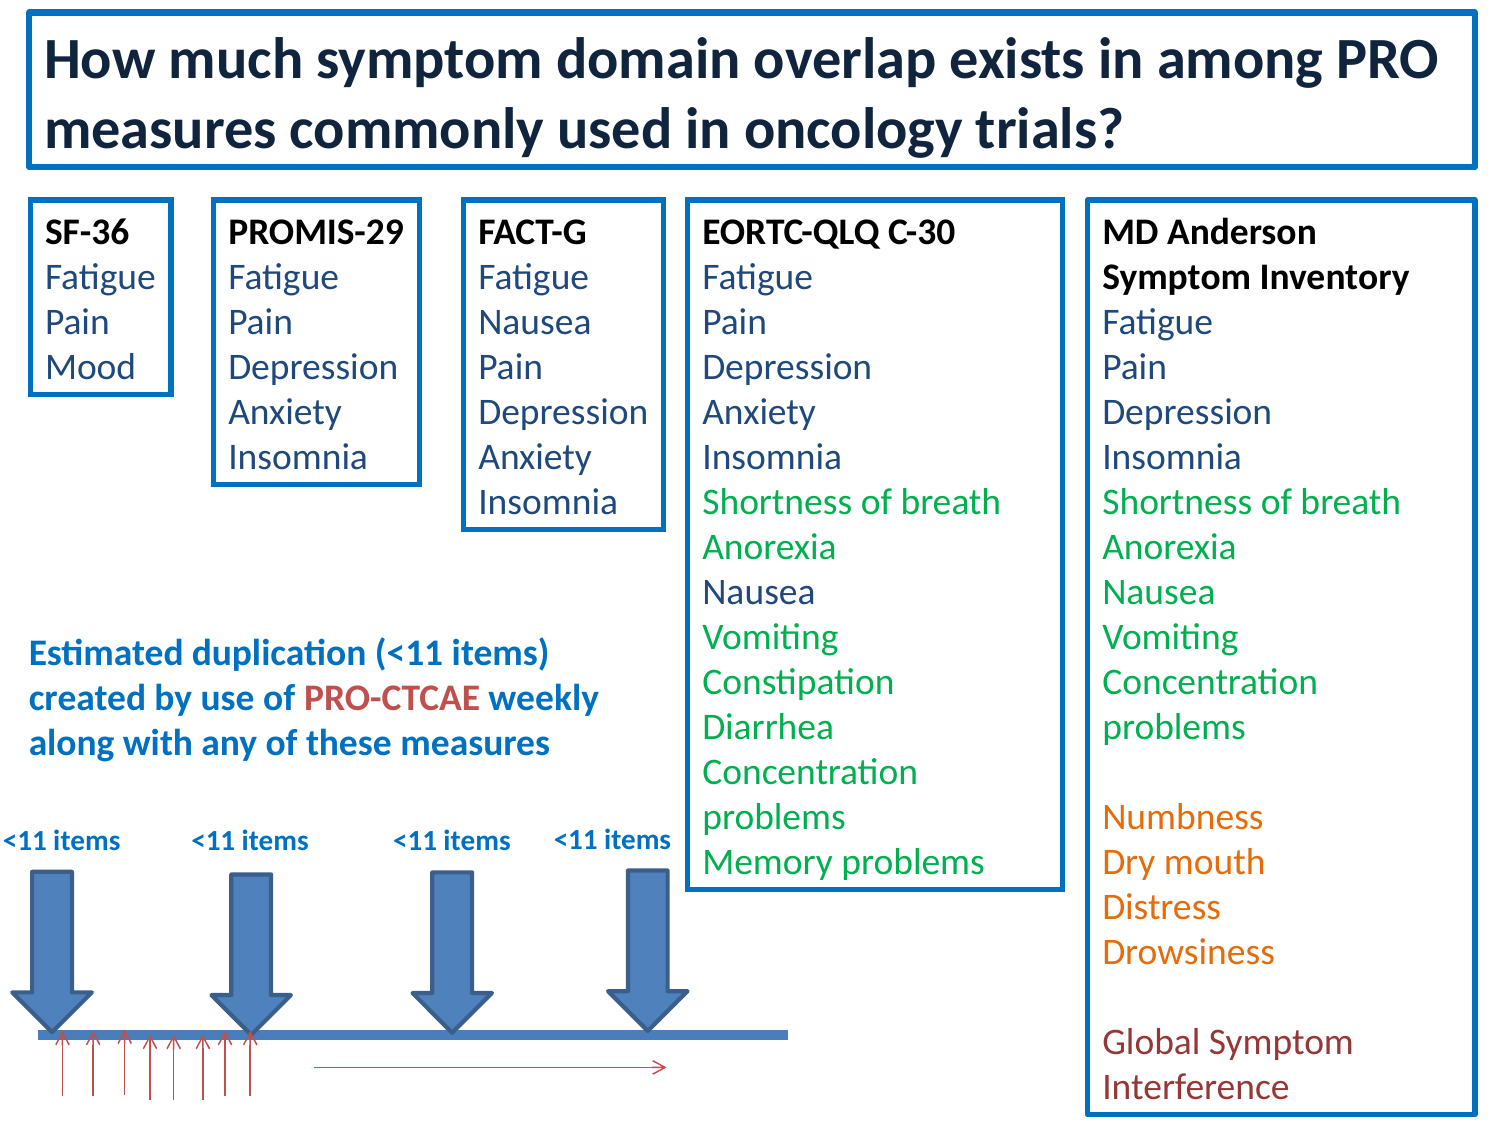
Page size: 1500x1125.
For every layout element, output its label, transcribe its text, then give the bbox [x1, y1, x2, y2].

text_box [606, 868, 690, 1034]
text_box [209, 872, 293, 1033]
text_box [10, 869, 94, 1034]
text_box <11 items [378, 814, 526, 864]
text_box How much symptom domain overlap exists in among PRO measures commonly used in oncology trials? [29, 12, 1475, 168]
text_box PROMIS-29 Fatigue Pain Depression Anxiety Insomnia [213, 199, 420, 485]
text_box <11 items [176, 814, 324, 864]
text_box EORTC-QLQ C-30 Fatigue Pain Depression Anxiety Insomnia Shortness of breath Anorexia Nausea Vomiting Constipation Diarrhea Concentration problems Memory problems [687, 199, 1063, 890]
text_box <11 items [539, 813, 687, 864]
text_box MD Anderson Symptom Inventory Fatigue Pain Depression Insomnia Shortness of breath Anorexia Nausea Vomiting Concentration problems Numbness Dry mouth Distress Drowsiness Global Symptom Interference [1087, 199, 1475, 1115]
text_box [410, 870, 494, 1034]
text_box <11 items [0, 814, 136, 864]
text_box Estimated duplication (<11 items) created by use of PRO-CTCAE weekly along with any of these measures [14, 620, 667, 771]
text_box FACT-G Fatigue Nausea Pain Depression Anxiety Insomnia [463, 199, 664, 530]
text_box SF-36 Fatigue Pain Mood [30, 199, 171, 395]
